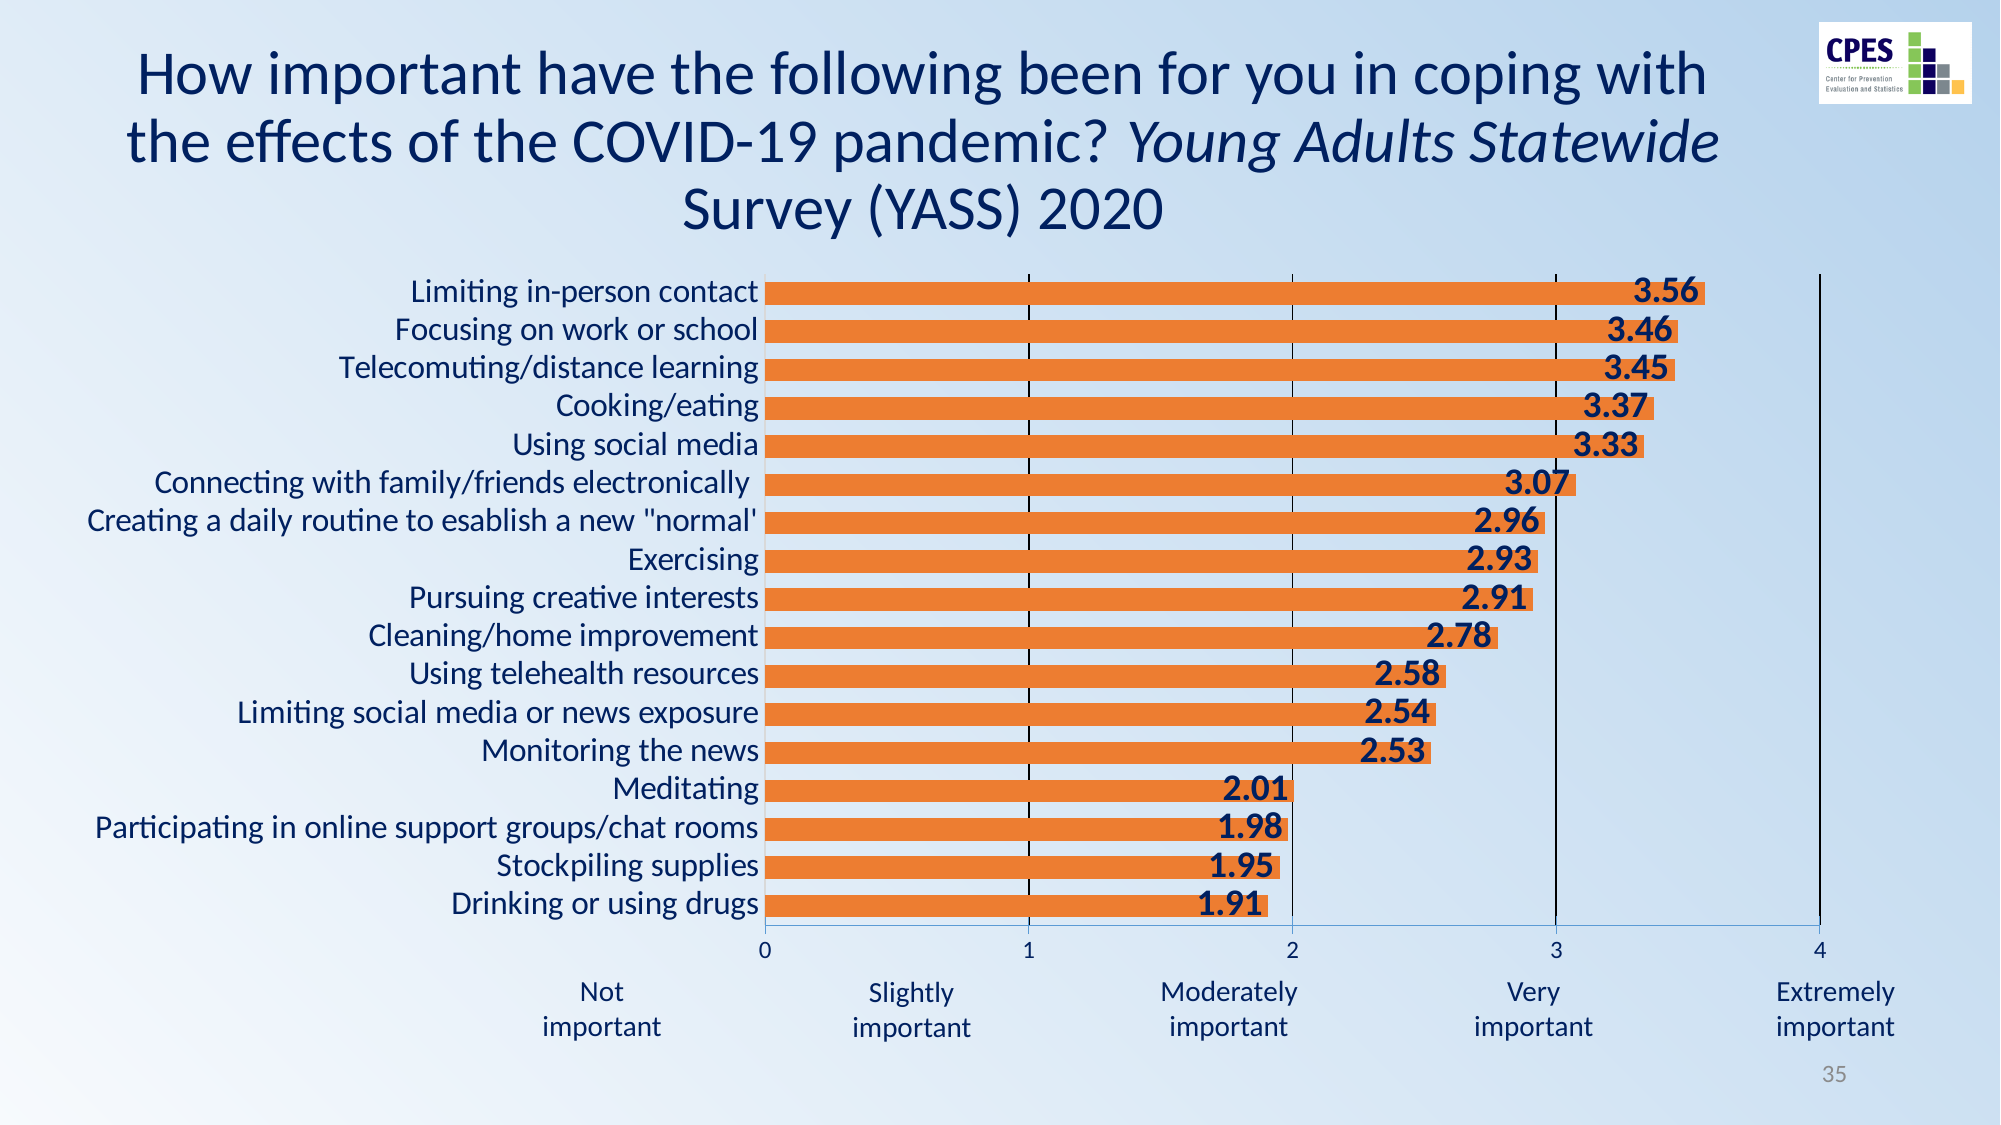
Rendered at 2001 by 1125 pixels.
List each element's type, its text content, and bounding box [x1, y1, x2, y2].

picture [1819, 22, 1972, 104]
title How important have the following been for you in coping with the effects of the COVID-19 pandemic? Young Adults Statewide Survey (YASS) 2020 [76, 40, 1772, 245]
text_box Very important [1429, 980, 1638, 1050]
slide_number 35 [1412, 1042, 1863, 1103]
text_box Slightly important [802, 980, 1022, 1051]
text_box Extremely important [1699, 965, 1972, 1050]
text_box Moderately important [1099, 980, 1359, 1050]
chart [50, 260, 1863, 980]
text_box Not important [511, 980, 693, 1050]
